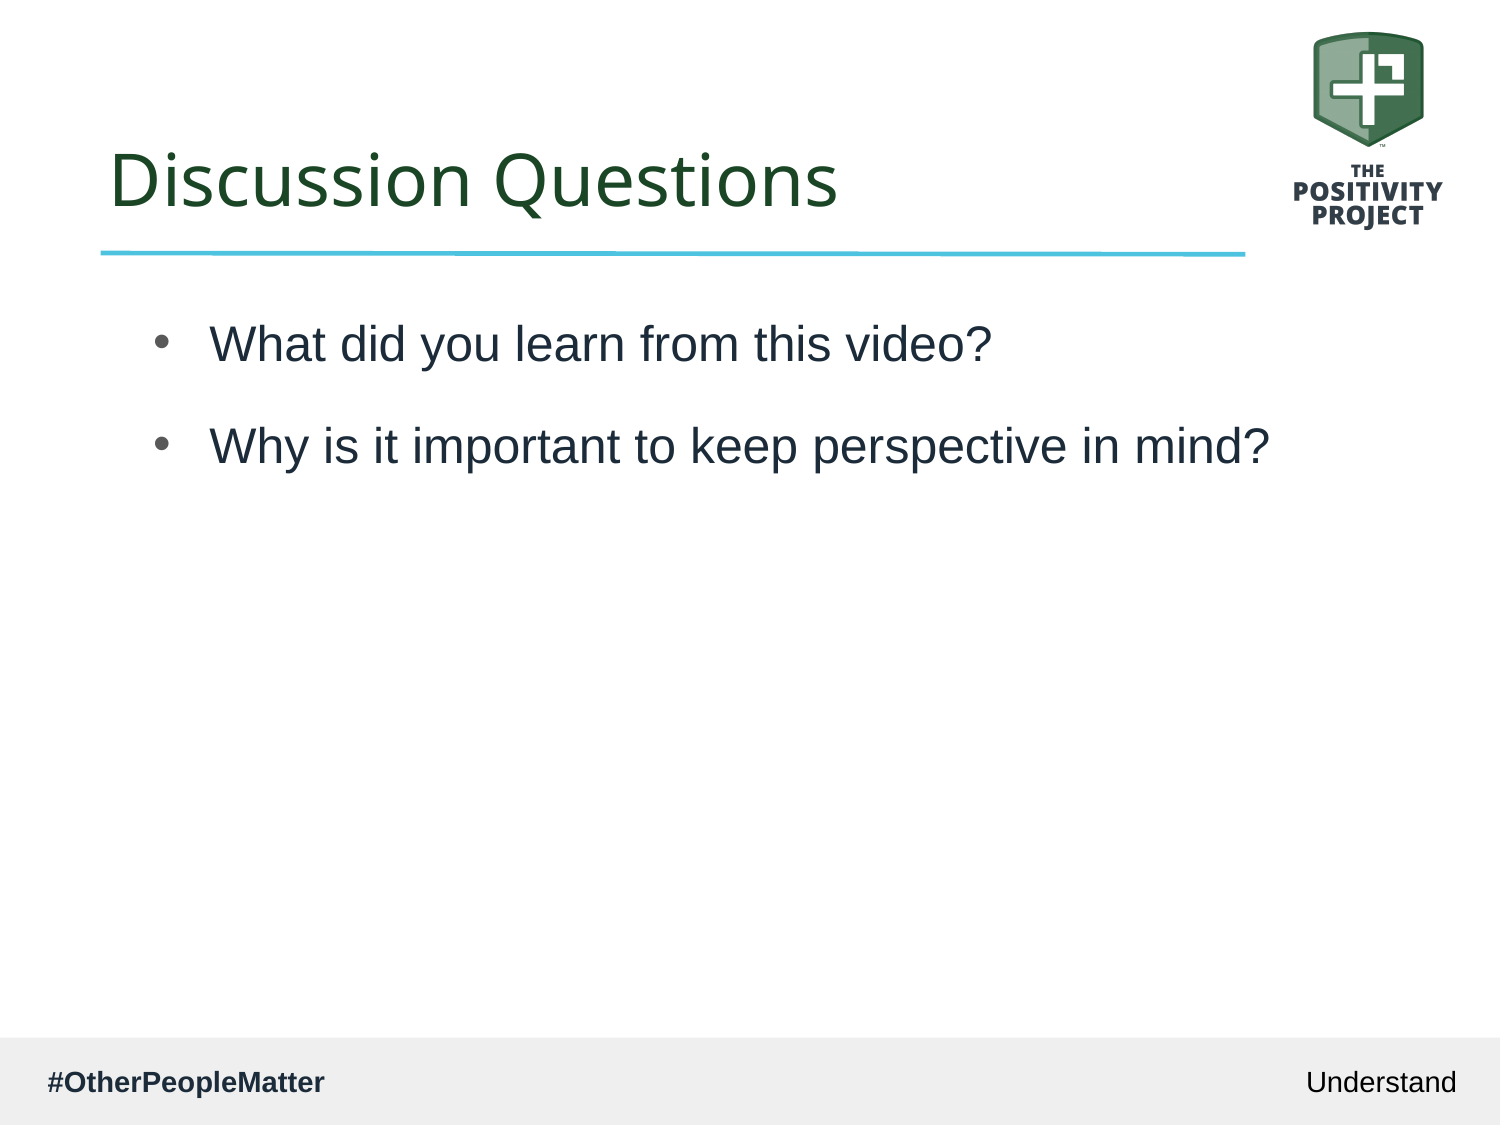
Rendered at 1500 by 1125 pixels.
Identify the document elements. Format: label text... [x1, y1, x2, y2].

slide_number Understand [1306, 1037, 1482, 1125]
picture [1237, 0, 1500, 263]
title Discussion Questions [93, 95, 1164, 237]
list What did you learn from this video? Why is it important to keep perspective in mind? [100, 286, 1456, 1010]
